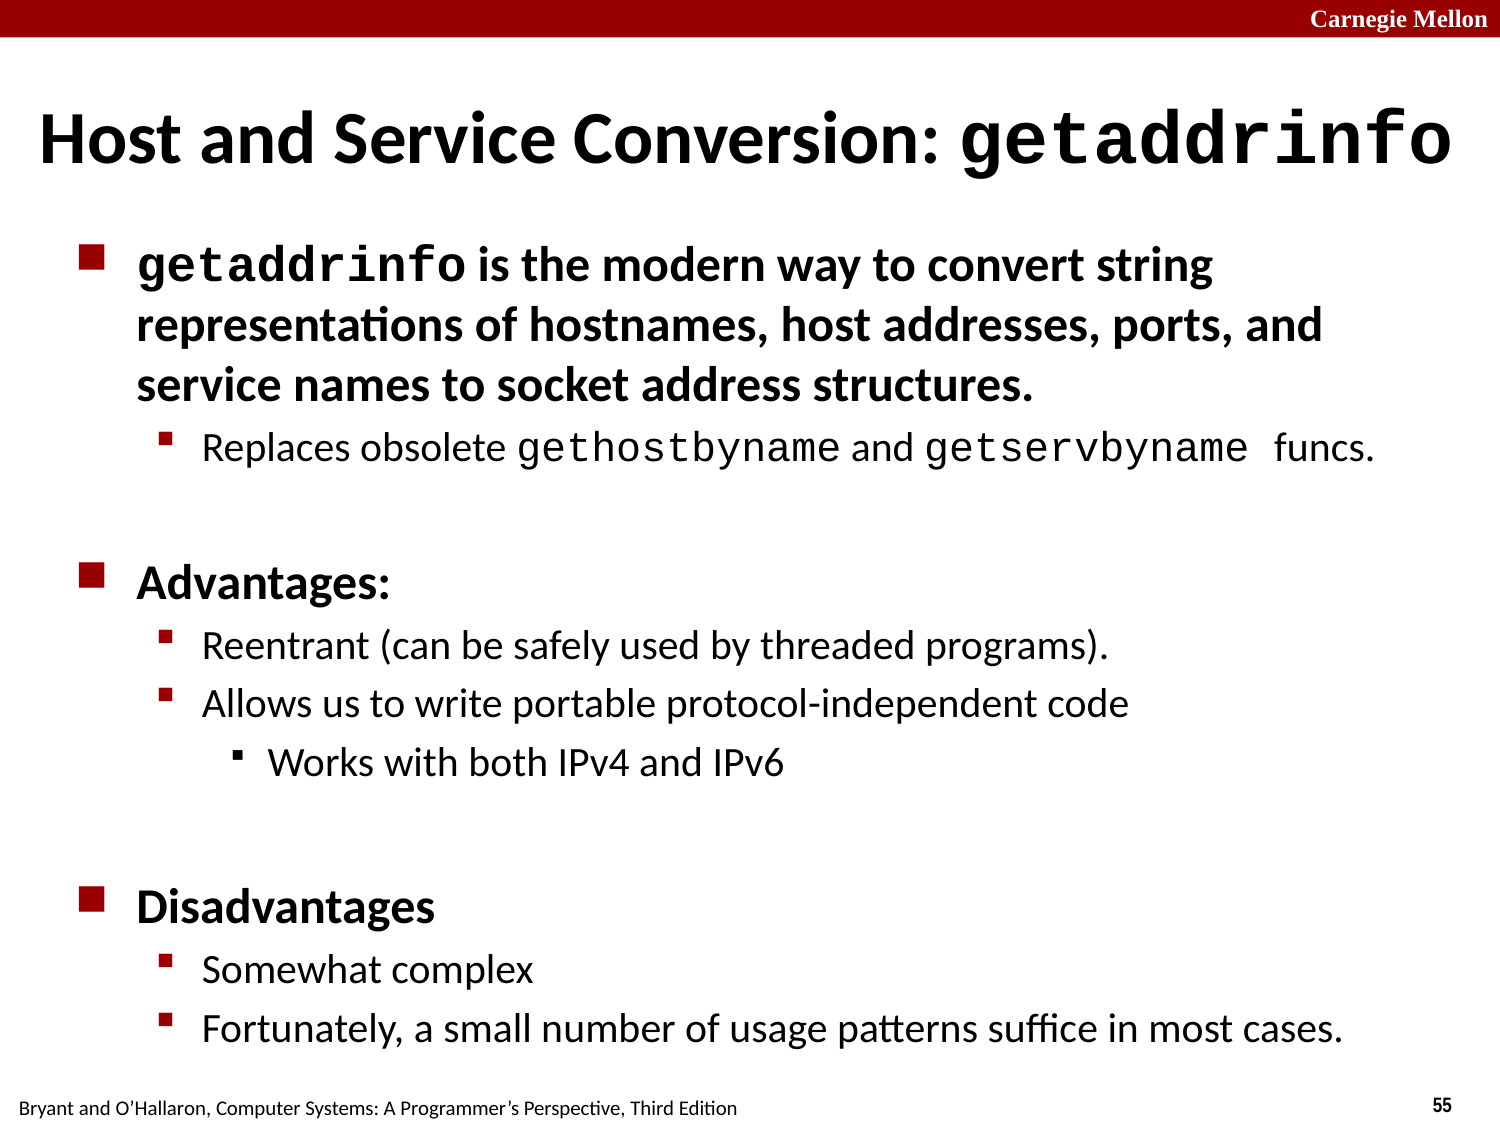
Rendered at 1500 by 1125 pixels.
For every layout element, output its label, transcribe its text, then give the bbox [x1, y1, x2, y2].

list getaddrinfo is the modern way to convert string representations of hostnames, host addresses, ports, and service names to socket address structures. Replaces obsolete gethostbyname and getservbyname funcs. Advantages: Reentrant (can be safely used by threaded programs). Allows us to write portable protocol-independent code Works with both IPv4 and IPv6 Disadvantages Somewhat complex Fortunately, a small number of usage patterns suffice in most cases. [64, 223, 1451, 1088]
title Host and Service Conversion: getaddrinfo [24, 71, 1488, 197]
